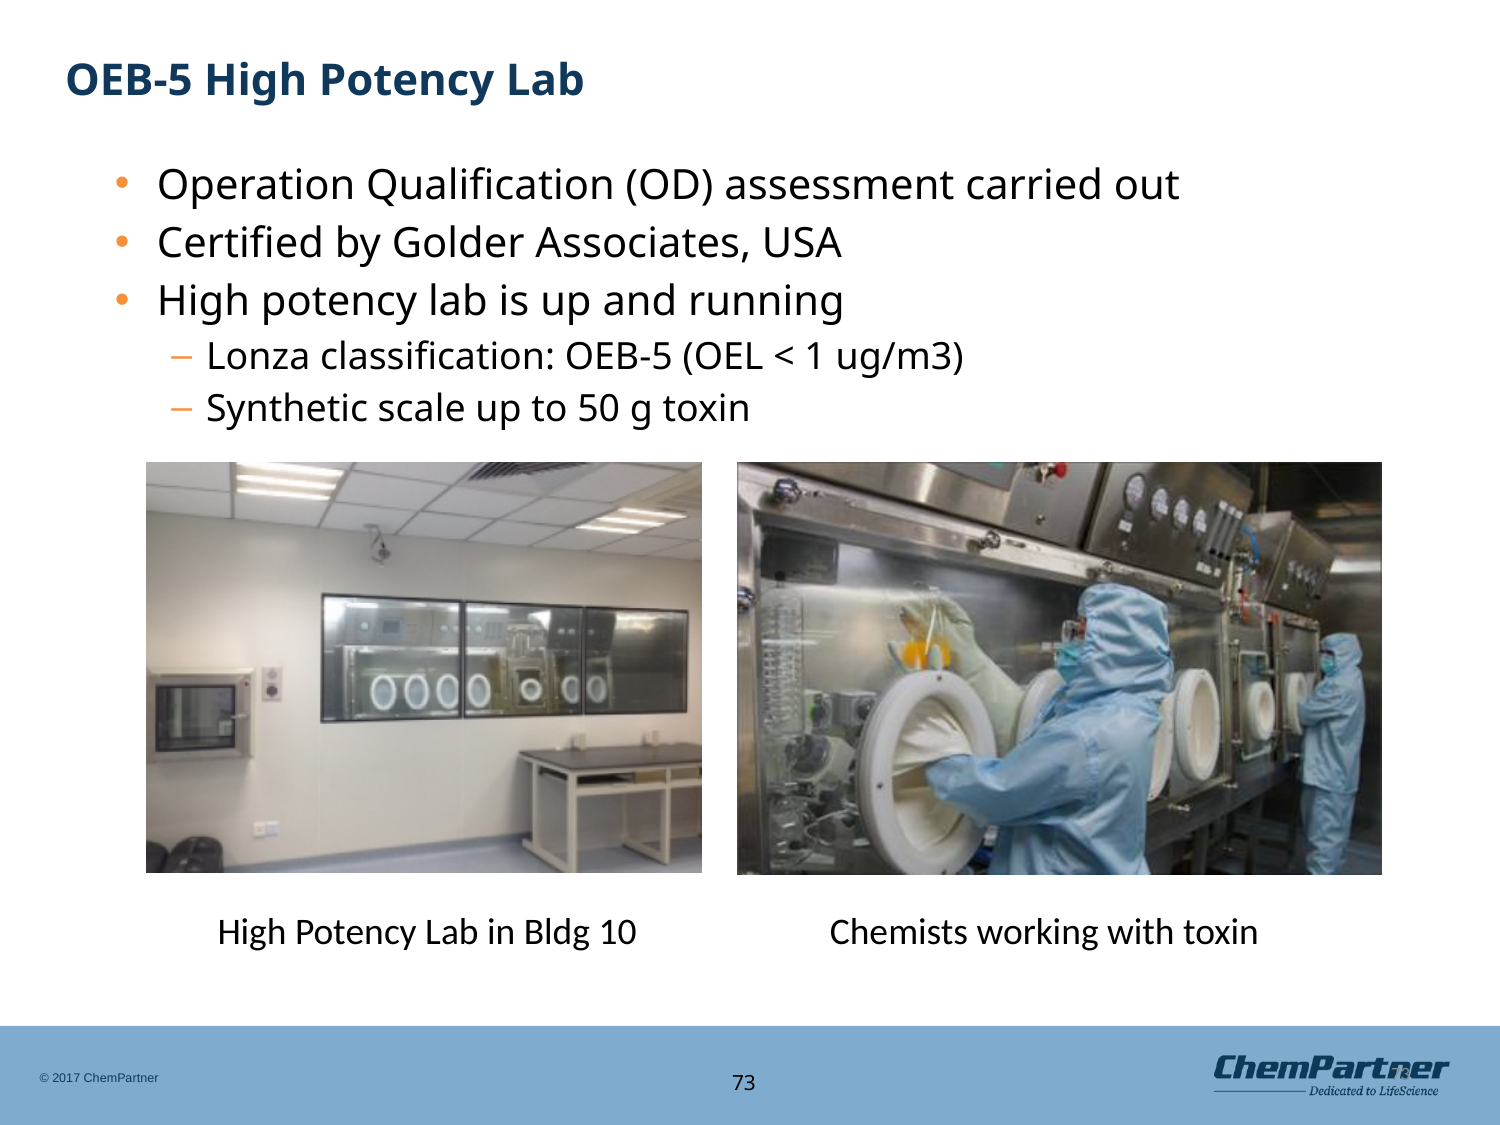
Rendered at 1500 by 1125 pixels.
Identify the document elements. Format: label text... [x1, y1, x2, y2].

picture [737, 462, 1382, 876]
picture [1425, 1055, 1450, 1096]
picture [146, 462, 703, 874]
text_box High Potency Lab in Bldg 10 [202, 899, 653, 960]
text_box Chemists working with toxin [815, 899, 1275, 960]
list Operation Qualification (OD) assessment carried out Certified by Golder Associates, USA High potency lab is up and running Lonza classification: OEB-5 (OEL < 1 ug/m3) Synthetic scale up to 50 g toxin [99, 149, 1351, 513]
slide_number 73 [1074, 1042, 1425, 1103]
title OEB-5 High Potency Lab [49, 24, 1438, 131]
